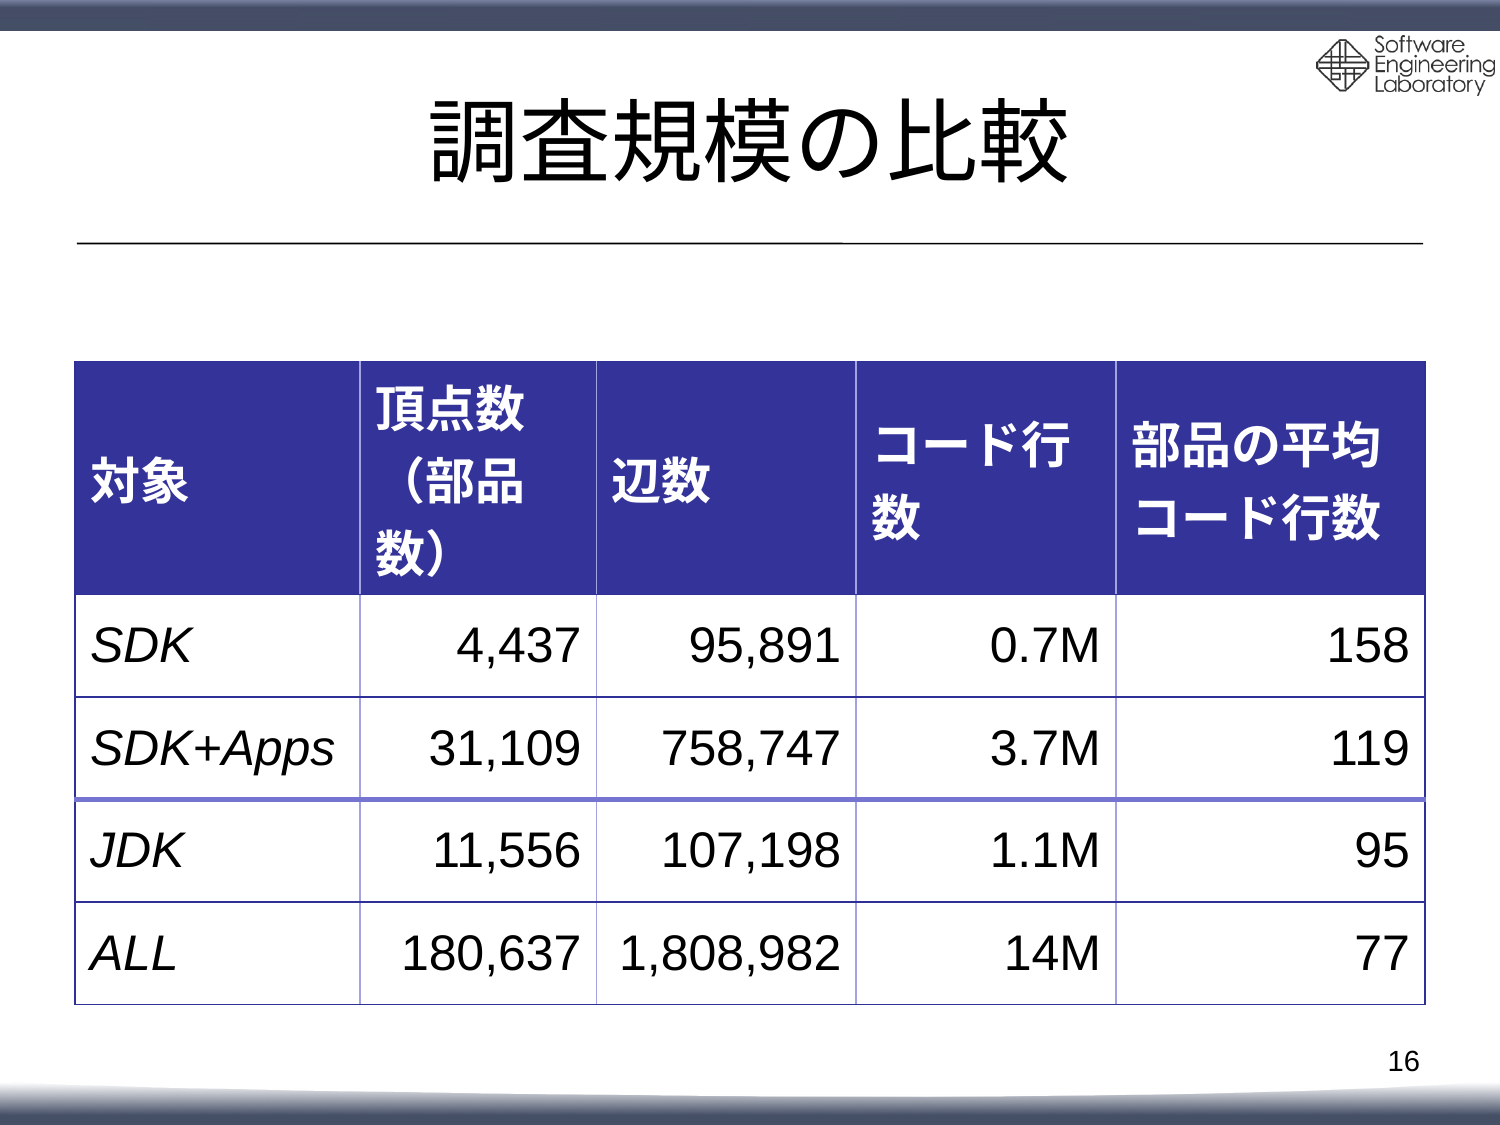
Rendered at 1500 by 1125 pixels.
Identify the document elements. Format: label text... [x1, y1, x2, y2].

table_cell SDK+Apps [76, 698, 359, 797]
table_cell 1,808,982 [597, 903, 855, 1004]
table_cell 31,109 [361, 698, 596, 797]
table_cell SDK [76, 595, 359, 696]
picture [0, 0, 1500, 31]
table_cell 119 [1117, 698, 1424, 797]
table_cell 158 [1117, 595, 1424, 696]
table_cell 77 [1117, 903, 1424, 1004]
table_header 頂点数 （部品数） [361, 362, 596, 594]
table_cell 11,556 [361, 802, 596, 901]
table_cell 3.7M [857, 698, 1115, 797]
table_header 対象 [76, 362, 359, 594]
table_cell 95,891 [597, 595, 855, 696]
table_header 部品の平均コード行数 [1117, 362, 1424, 594]
picture [0, 1082, 1500, 1125]
table_cell 1.1M [857, 802, 1115, 901]
table_cell 14M [857, 903, 1115, 1004]
title 調査規模の比較 [74, 44, 1424, 233]
table_cell ALL [76, 903, 359, 1004]
table_cell 95 [1117, 802, 1424, 901]
table_cell 107,198 [597, 802, 855, 901]
table_cell 180,637 [361, 903, 596, 1004]
table_header 辺数 [597, 362, 855, 594]
table_cell JDK [76, 802, 359, 901]
table_cell 4,437 [361, 595, 596, 696]
table_cell 0.7M [857, 595, 1115, 696]
table_cell 758,747 [597, 698, 855, 797]
picture [1316, 35, 1495, 96]
table_header コード行数 [857, 362, 1115, 594]
slide_number 16 [1246, 1034, 1436, 1083]
